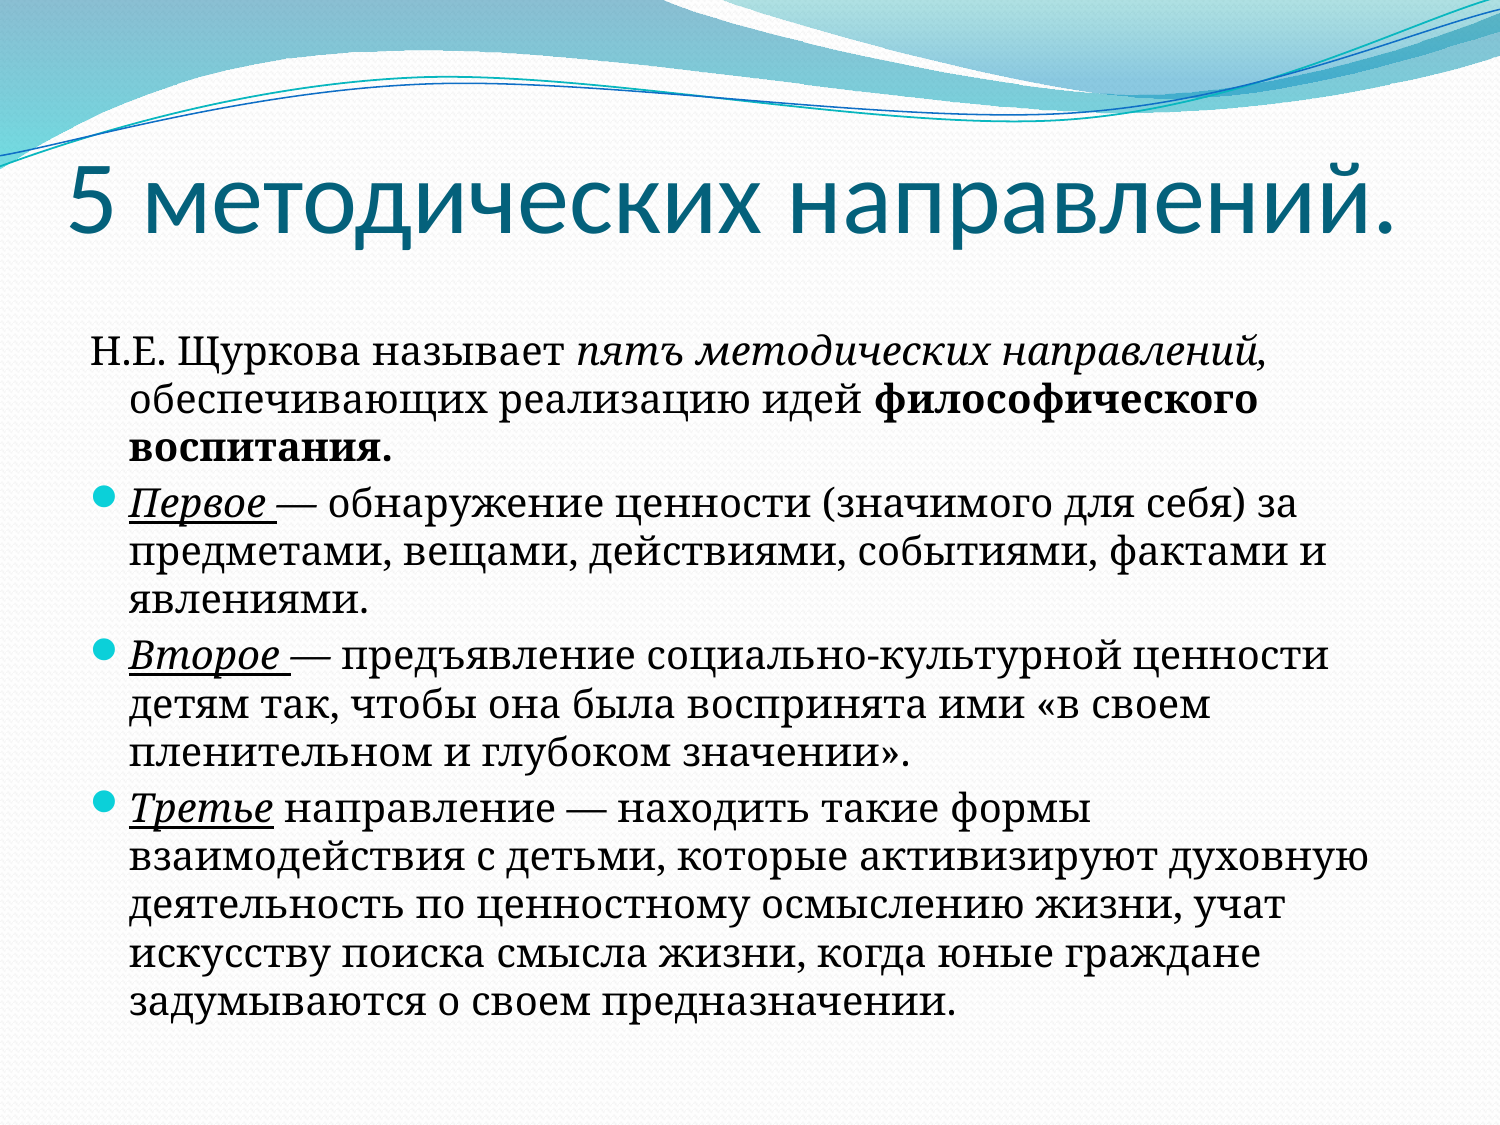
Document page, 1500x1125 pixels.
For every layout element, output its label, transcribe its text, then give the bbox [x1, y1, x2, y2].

list Н.Е. Щуркова называет пятъ методических направлений, обеспечивающих реализацию идей философического воспитания. Первое — обнаружение ценности (значимого для себя) за предметами, вещами, действиями, событиями, фактами и явлениями. Второе — предъявление социально-культурной ценности детям так, чтобы она была воспринята ими «в своем пленительном и глубоком значении». Третье направление — находить такие формы взаимодействия с детьми, которые активизируют духовную деятельность по ценностному осмыслению жизни, учат искусству поиска смысла жизни, когда юные граждане задумываются о своем предназначении. [75, 317, 1425, 1038]
title 5 методических направлений. [64, 66, 1415, 254]
